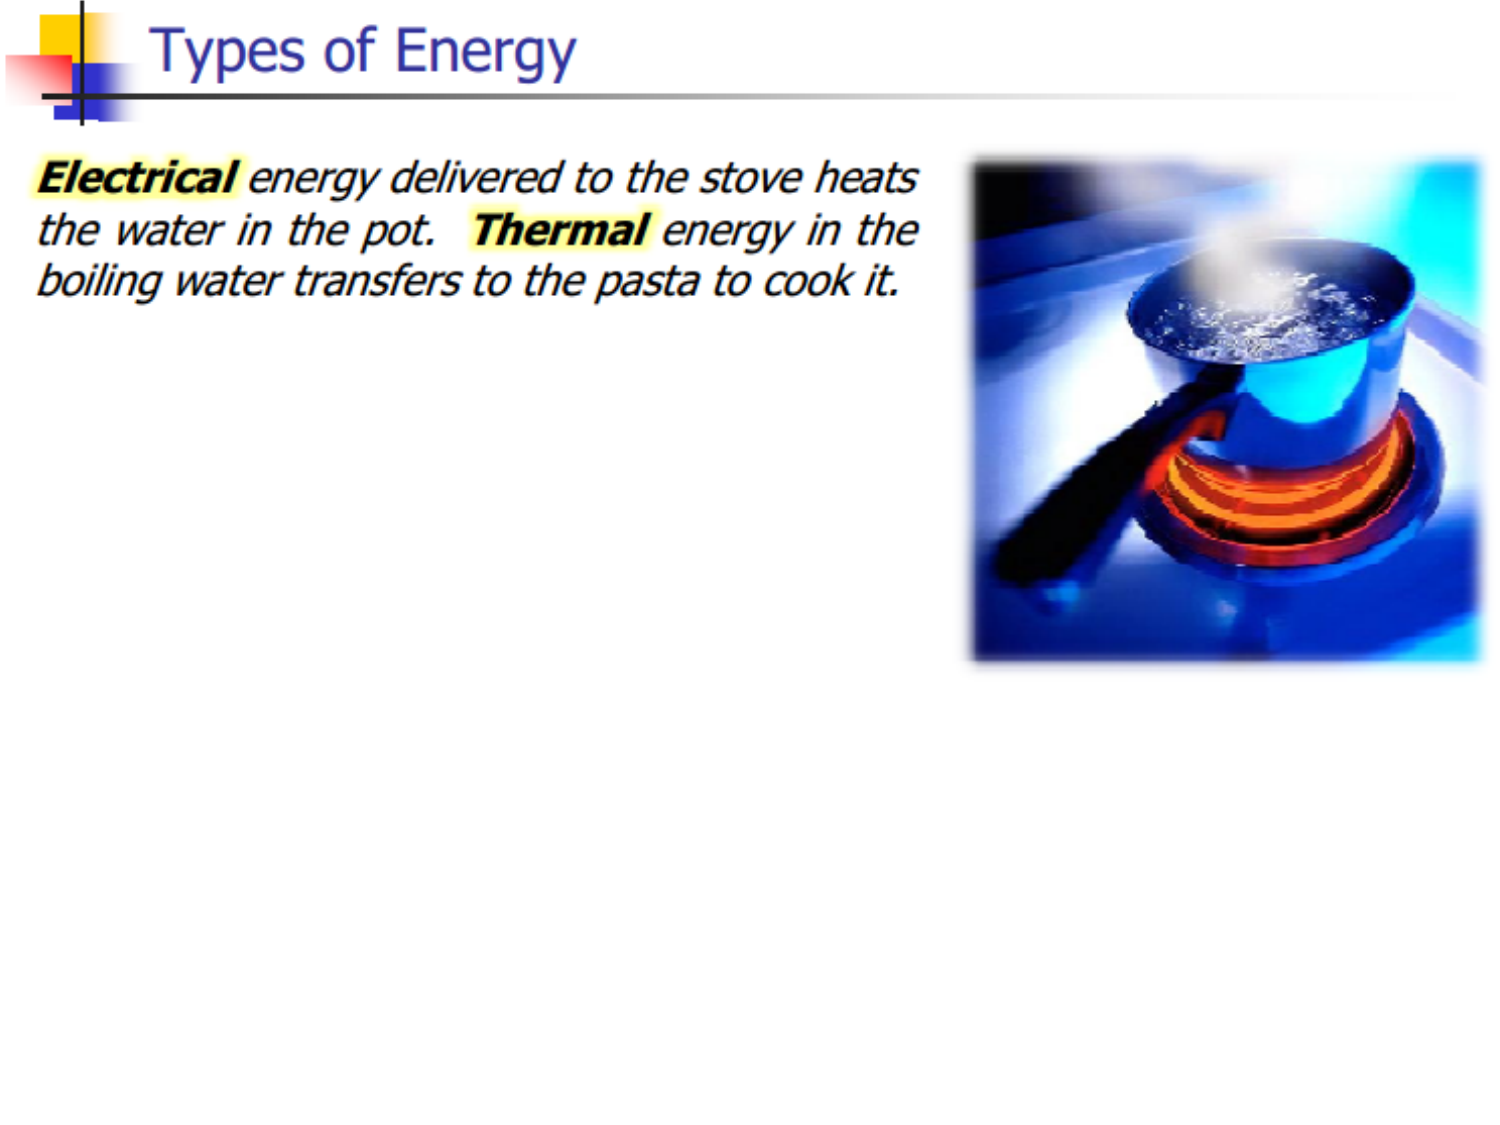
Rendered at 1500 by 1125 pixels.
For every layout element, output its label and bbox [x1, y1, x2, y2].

picture [0, 0, 1500, 696]
